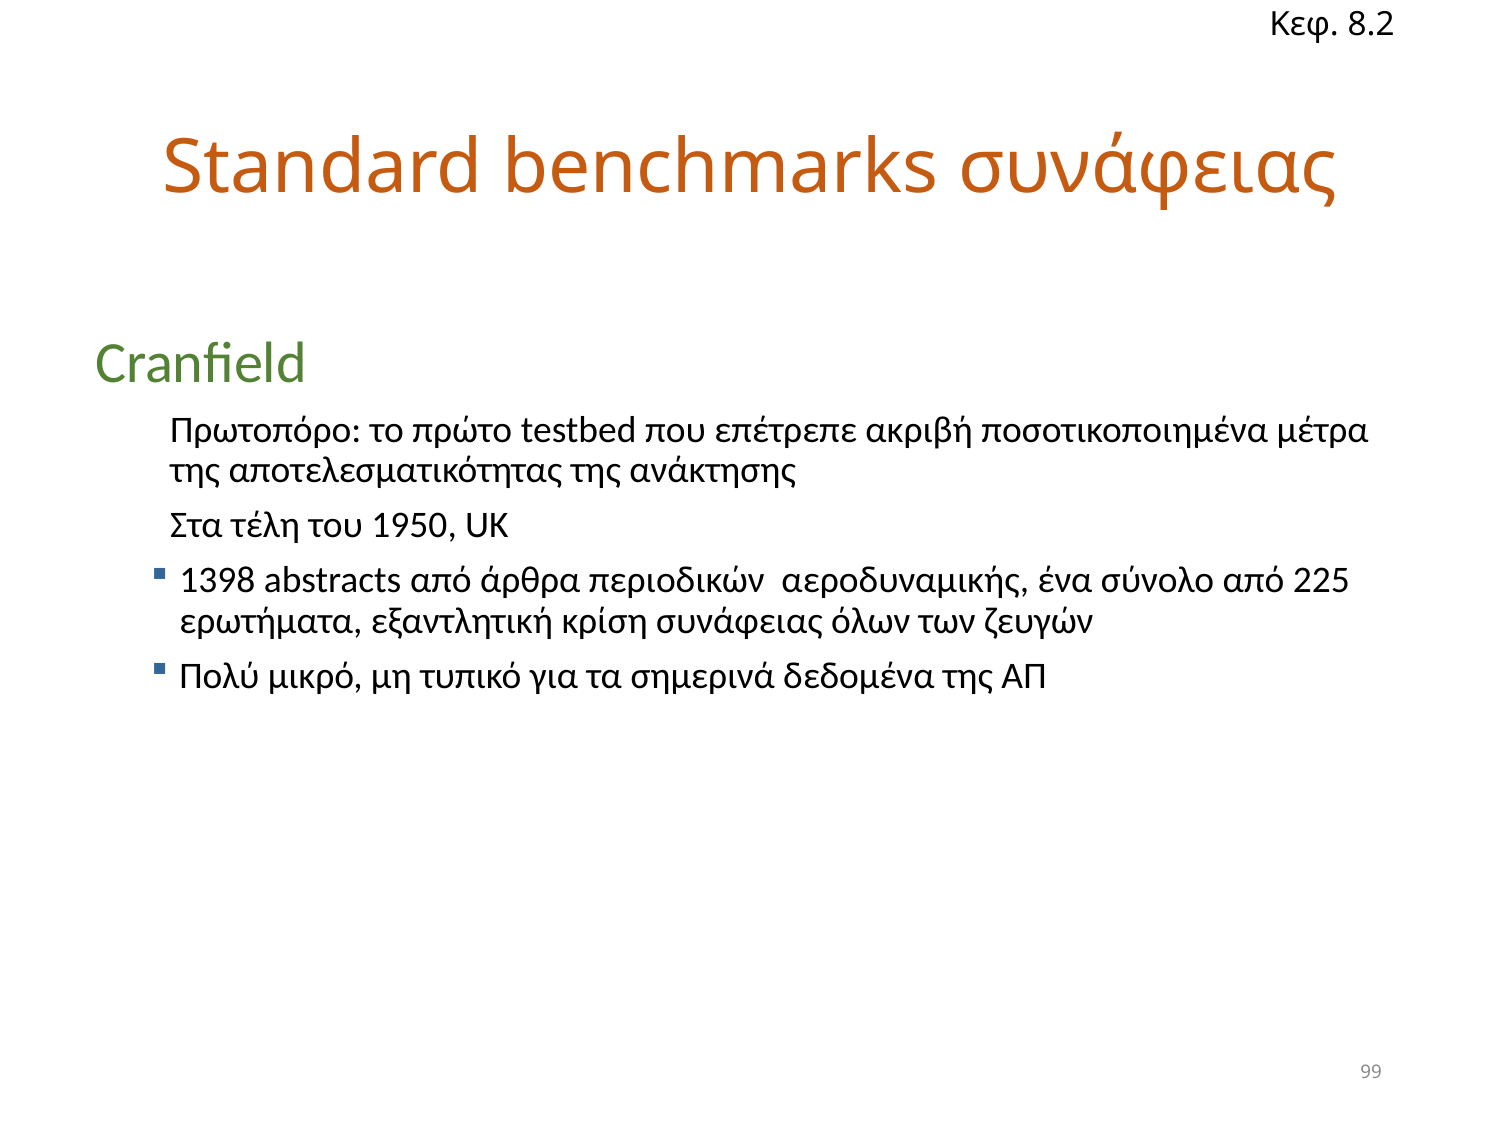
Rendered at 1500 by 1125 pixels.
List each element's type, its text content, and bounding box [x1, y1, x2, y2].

slide_number 99 [1059, 1042, 1397, 1103]
text_box Κεφ. 8.2 [1254, 0, 1410, 50]
list Cranfield Πρωτοπόρο: το πρώτο testbed που επέτρεπε ακριβή ποσοτικοποιημένα μέτρα της αποτελεσματικότητας της ανάκτησης Στα τέλη του 1950, UK 1398 abstracts από άρθρα περιοδικών αεροδυναμικής, ένα σύνολο από 225 ερωτήματα, εξαντλητική κρίση συνάφειας όλων των ζευγών Πολύ μικρό, μη τυπικό για τα σημερινά δεδομένα της ΑΠ [80, 324, 1415, 563]
title Standard benchmarks συνάφειας [103, 59, 1397, 278]
